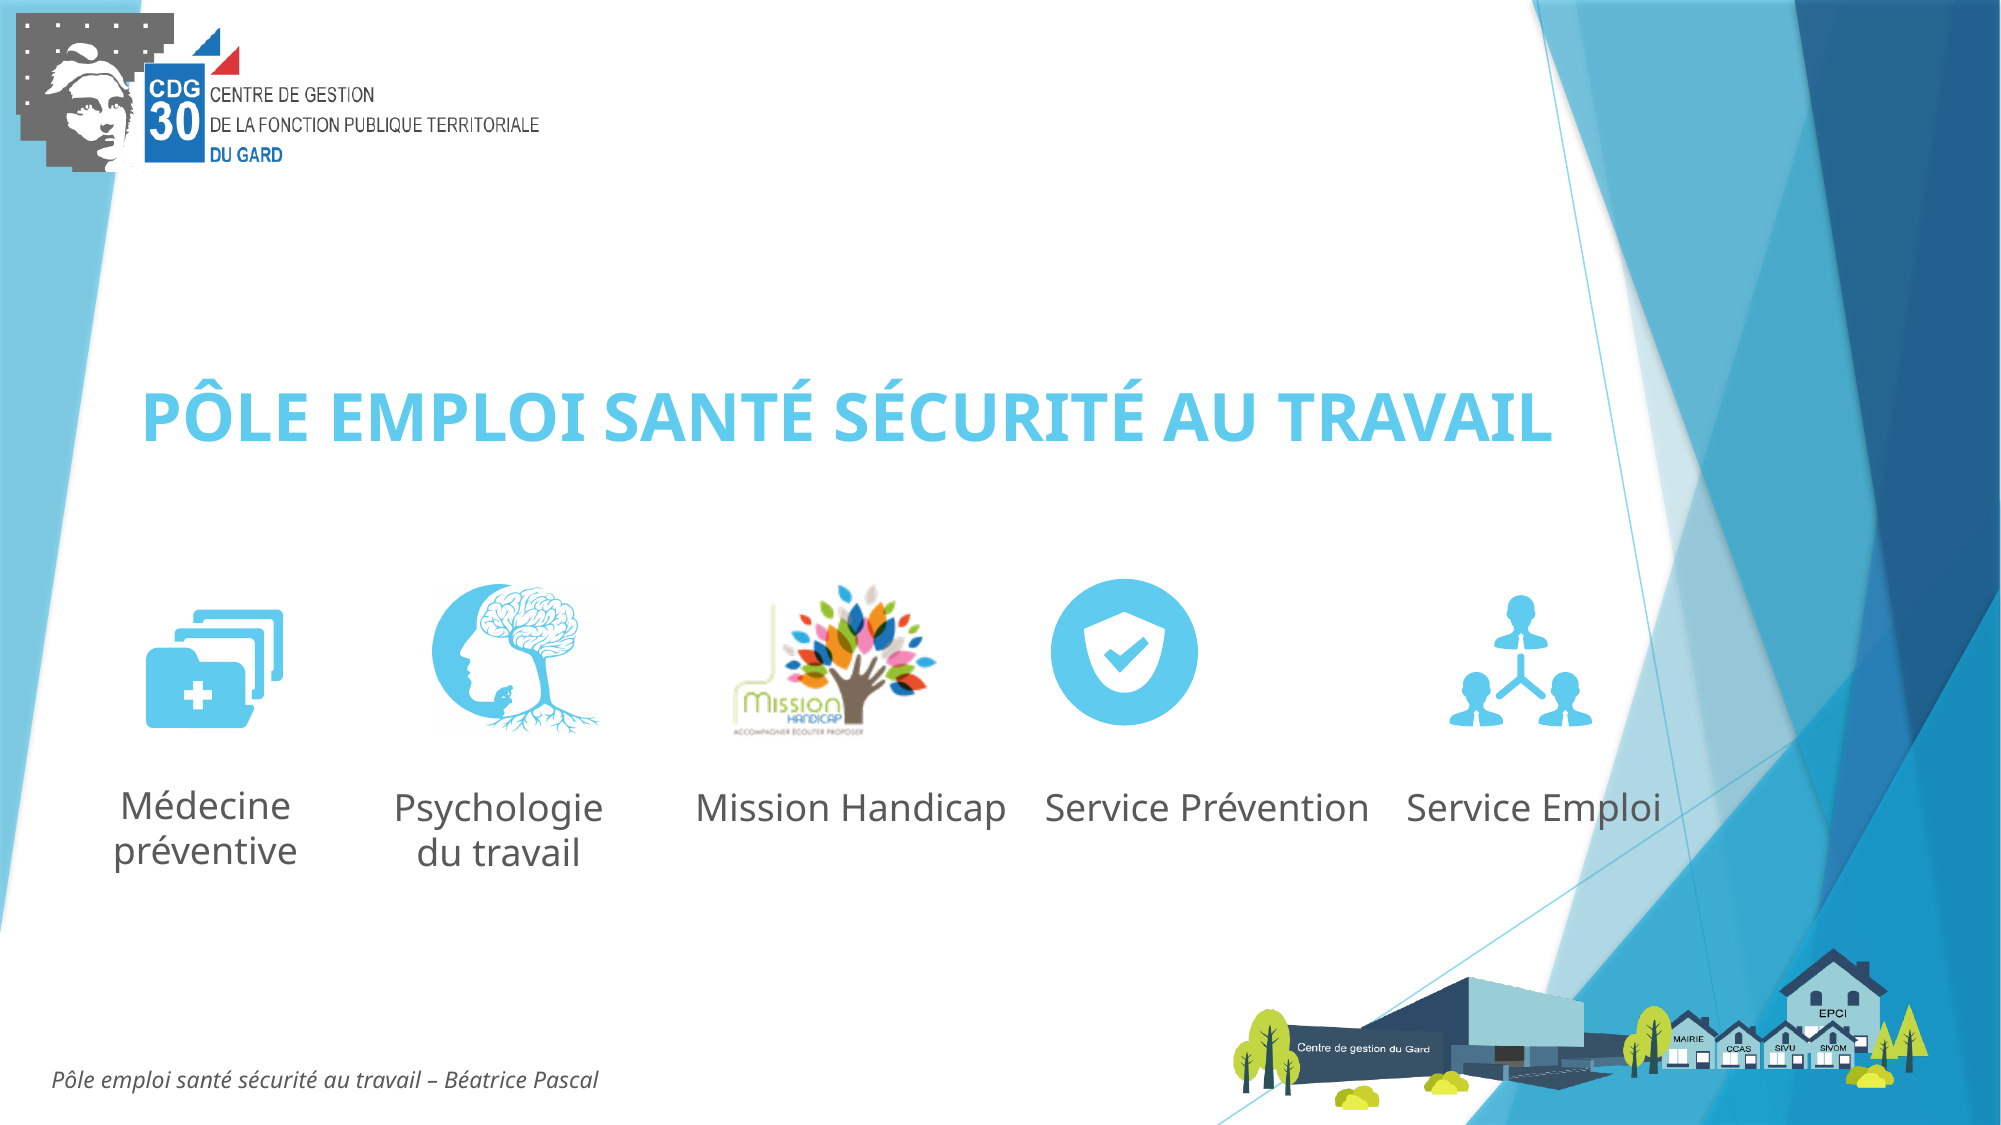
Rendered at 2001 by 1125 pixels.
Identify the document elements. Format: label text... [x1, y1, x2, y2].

text_box Service Prévention [1030, 776, 1386, 836]
picture [431, 584, 601, 734]
text_box [1449, 672, 1504, 727]
text_box Mission Handicap [680, 776, 1022, 836]
text_box Service Emploi [1391, 776, 1678, 836]
text_box Pôle emploi santé sécurité au travail – Béatrice Pascal [36, 1058, 722, 1101]
picture [16, 13, 544, 173]
text_box Médecine préventive [98, 774, 313, 880]
text_box [1538, 672, 1593, 727]
text_box [1494, 595, 1548, 650]
picture [1197, 843, 1964, 1125]
picture [691, 571, 957, 749]
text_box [1050, 578, 1199, 727]
text_box Psychologie du travail [378, 776, 619, 881]
text_box [1495, 653, 1546, 700]
subtitle PÔLE EMPLOI SANTÉ SÉCURITÉ AU TRAVAIL [114, 367, 1583, 476]
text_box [145, 609, 284, 729]
